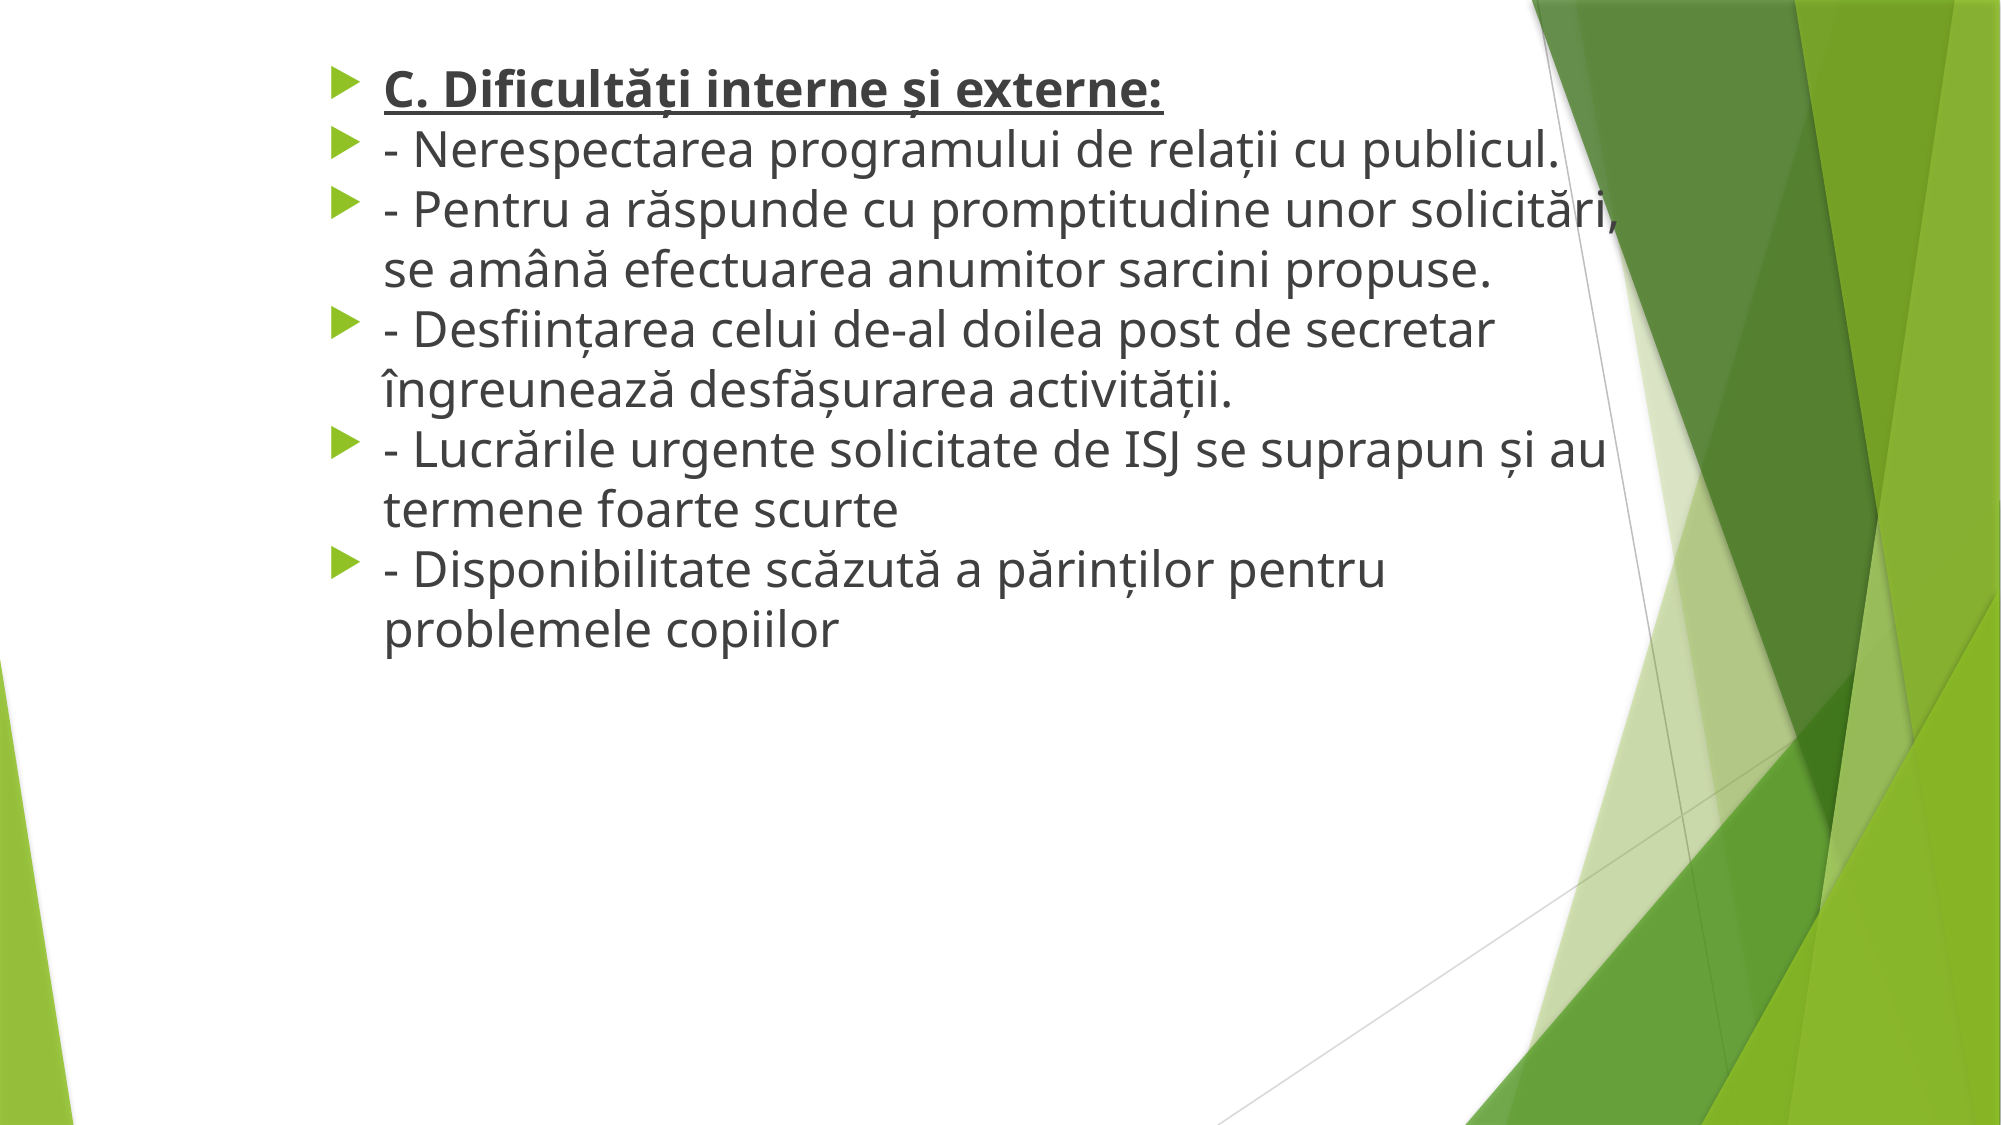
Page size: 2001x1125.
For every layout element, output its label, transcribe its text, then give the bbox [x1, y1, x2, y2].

list C. Dificultăți interne și externe: - Nerespectarea programului de relații cu publicul. - Pentru a răspunde cu promptitudine unor solicitări, se amână efectuarea anumitor sarcini propuse. - Desființarea celui de-al doilea post de secretar îngreunează desfășurarea activității. - Lucrările urgente solicitate de ISJ se suprapun și au termene foarte scurte - Disponibilitate scăzută a părinților pentru problemele copiilor [312, 50, 1663, 992]
